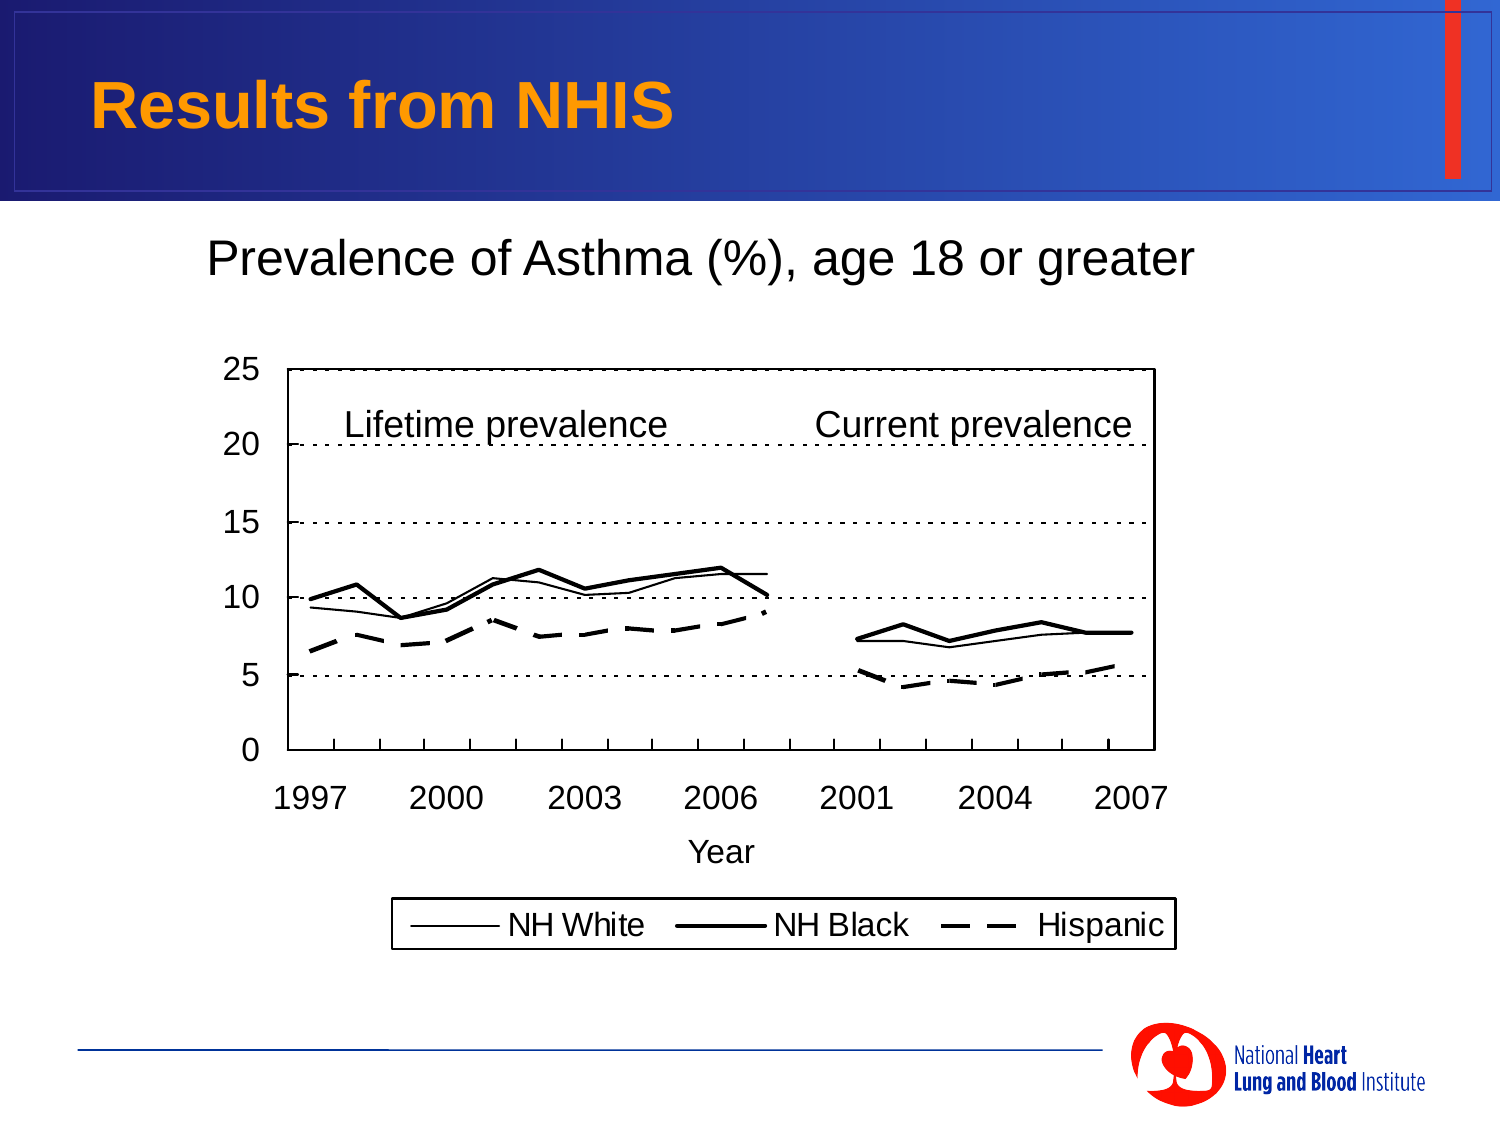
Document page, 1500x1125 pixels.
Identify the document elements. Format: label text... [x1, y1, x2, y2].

text_box Prevalence of Asthma (%), age 18 or greater [191, 217, 1212, 293]
title Results from NHIS [74, 7, 1426, 196]
picture [1108, 1015, 1447, 1125]
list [182, 307, 1189, 979]
